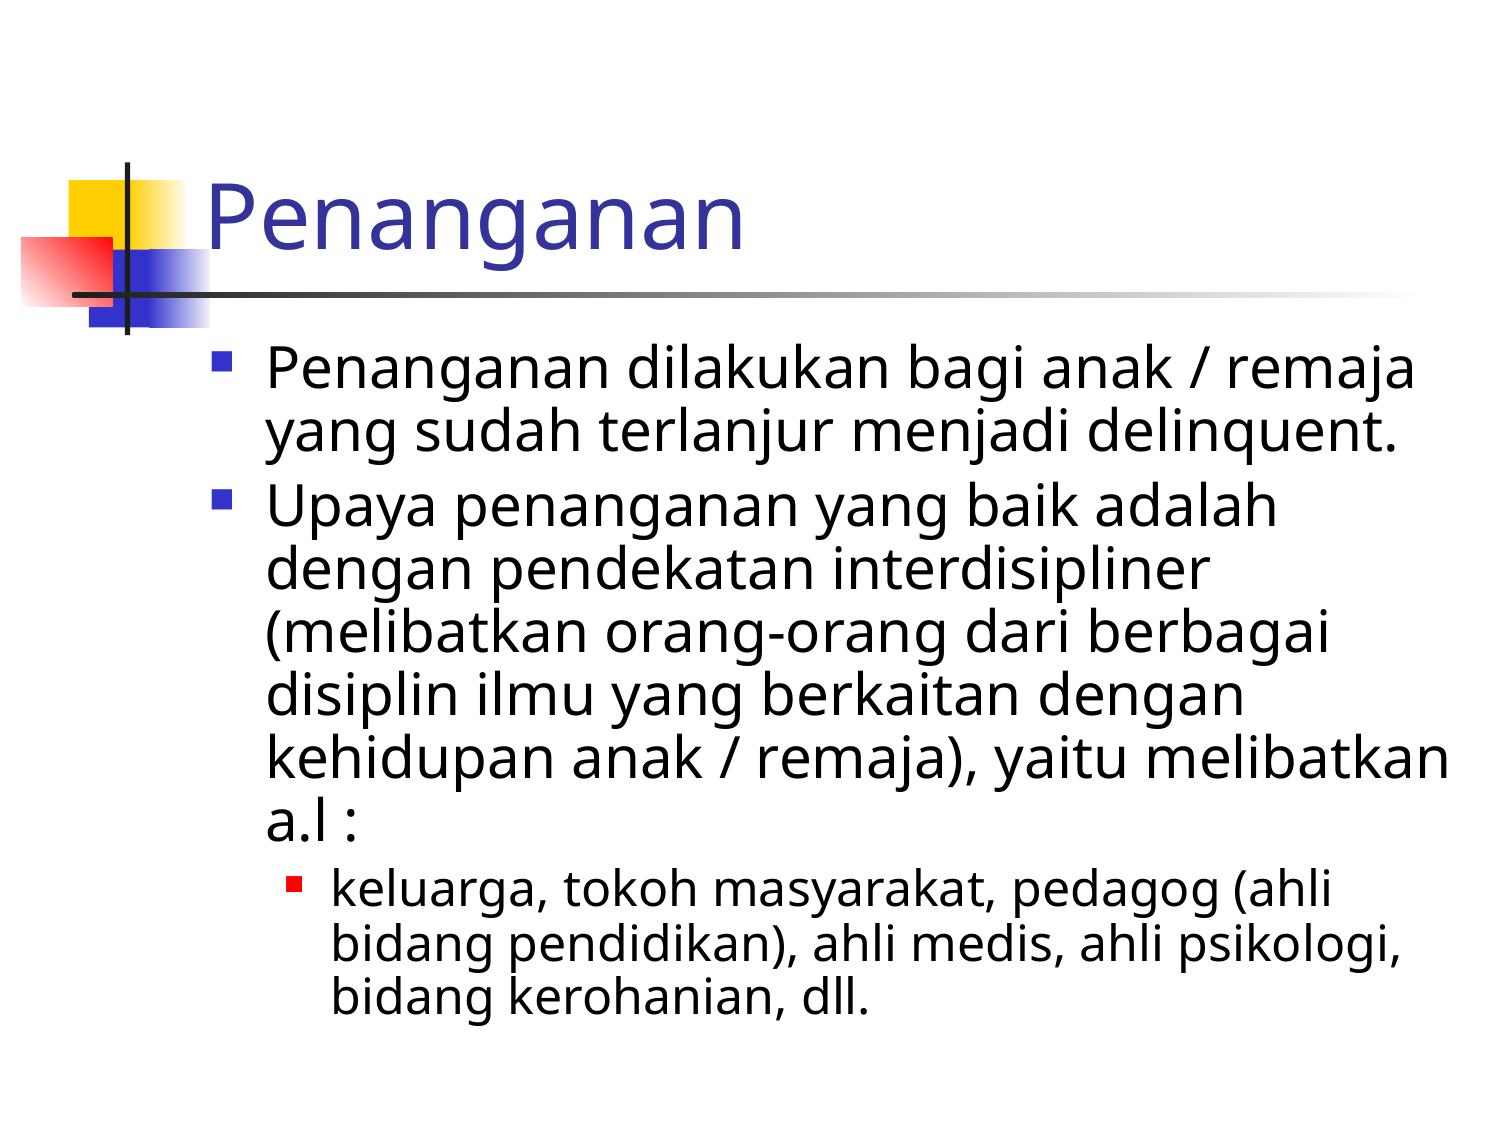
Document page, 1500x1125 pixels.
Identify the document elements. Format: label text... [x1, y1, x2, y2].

title Penanganan [188, 34, 1468, 276]
list Penanganan dilakukan bagi anak / remaja yang sudah terlanjur menjadi delinquent. Upaya penanganan yang baik adalah dengan pendekatan interdisipliner (melibatkan orang-orang dari berbagai disiplin ilmu yang berkaitan dengan kehidupan anak / remaja), yaitu melibatkan a.l : keluarga, tokoh masyarakat, pedagog (ahli bidang pendidikan), ahli medis, ahli psikologi, bidang kerohanian, dll. [193, 330, 1470, 1007]
